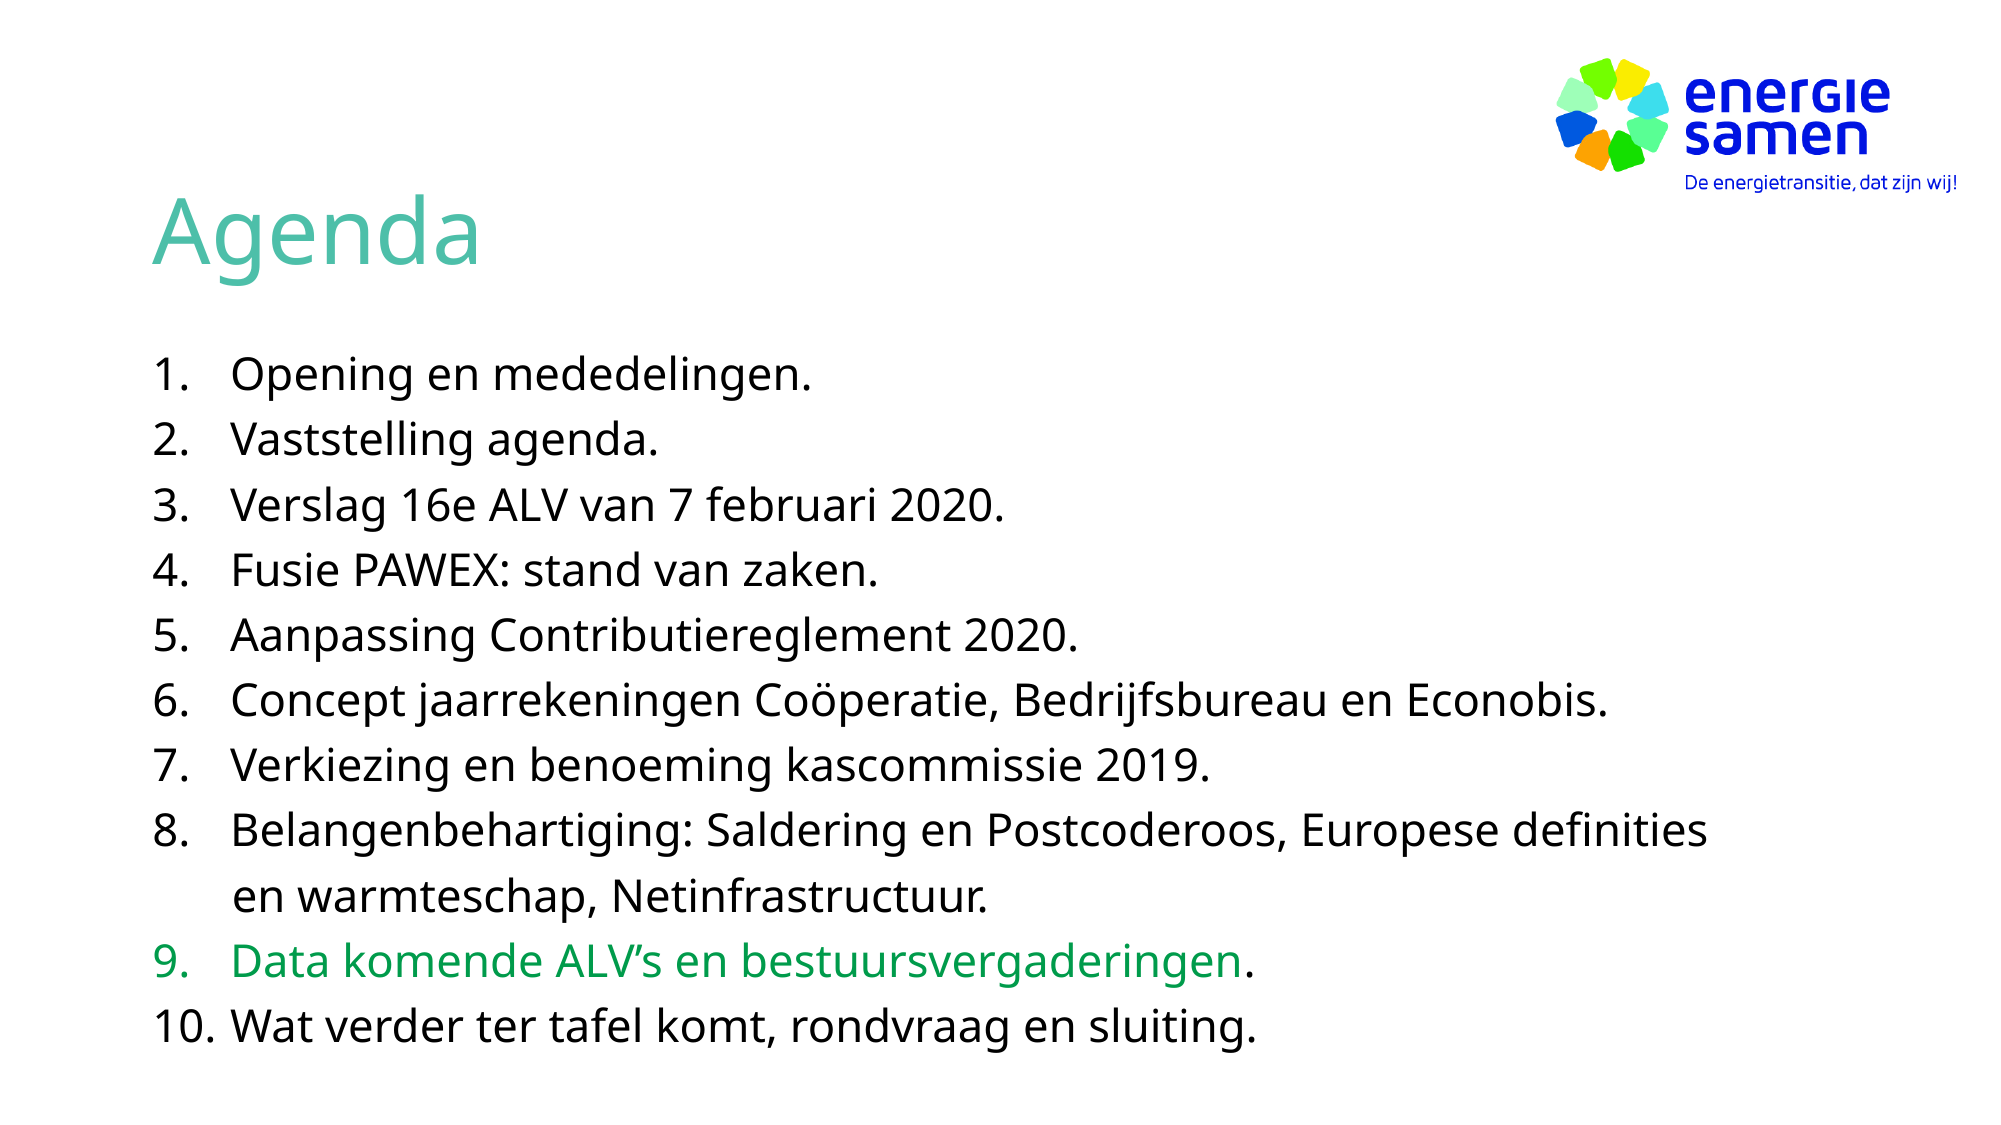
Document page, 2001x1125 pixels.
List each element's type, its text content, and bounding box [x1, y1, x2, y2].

title Agenda [137, 126, 1863, 343]
list Opening en mededelingen.​ Vaststelling agenda.​ Verslag 16e ALV van 7 februari 2020. Fusie PAWEX: stand van zaken. Aanpassing Contributiereglement 2020. Concept jaarrekeningen Coöperatie, Bedrijfsbureau en Econobis. Verkiezing en benoeming kascommissie 2019. Belangenbehartiging: ​Saldering en Postcoderoos, Europese definities en warmteschap, Netinfrastructuur. Data komende ALV’s en bestuursvergaderingen. Wat verder ter tafel komt, rondvraag en sluiting. ​ [137, 343, 1863, 1066]
picture [1521, 28, 1984, 225]
